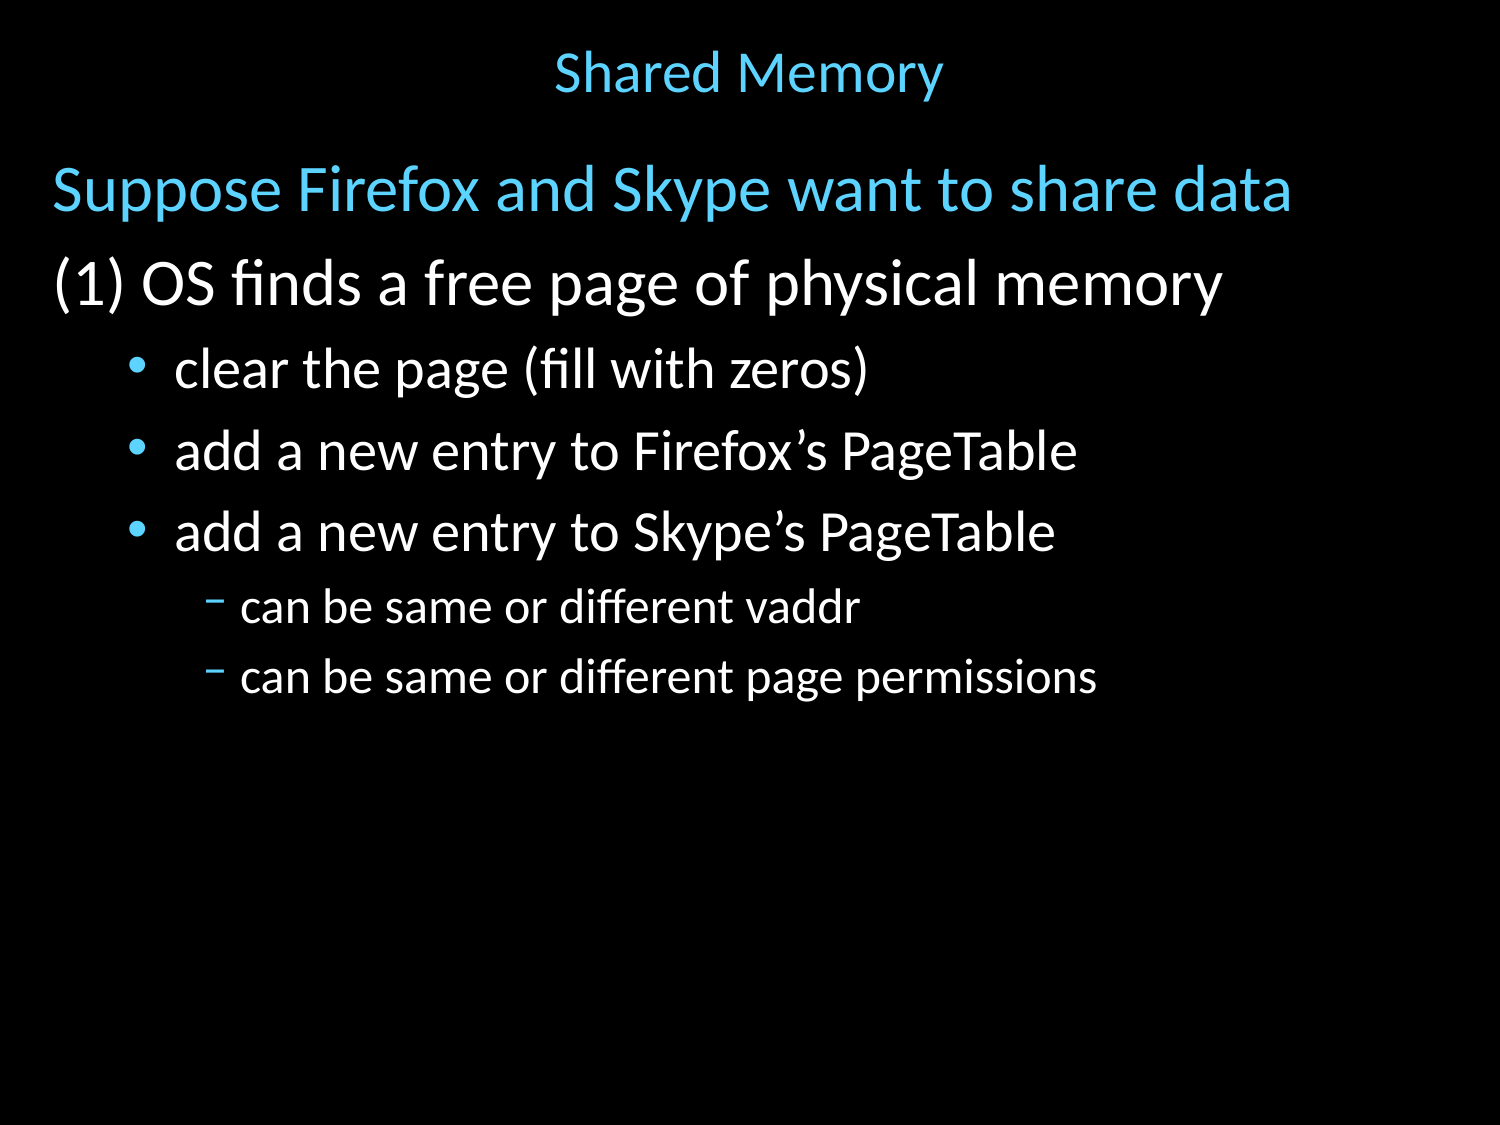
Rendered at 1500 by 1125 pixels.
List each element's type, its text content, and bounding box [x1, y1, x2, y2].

title Shared Memory [37, 24, 1463, 113]
list Suppose Firefox and Skype want to share data (1) OS finds a free page of physical memory clear the page (fill with zeros) add a new entry to Firefox’s PageTable add a new entry to Skype’s PageTable can be same or different vaddr can be same or different page permissions [37, 137, 1463, 1063]
